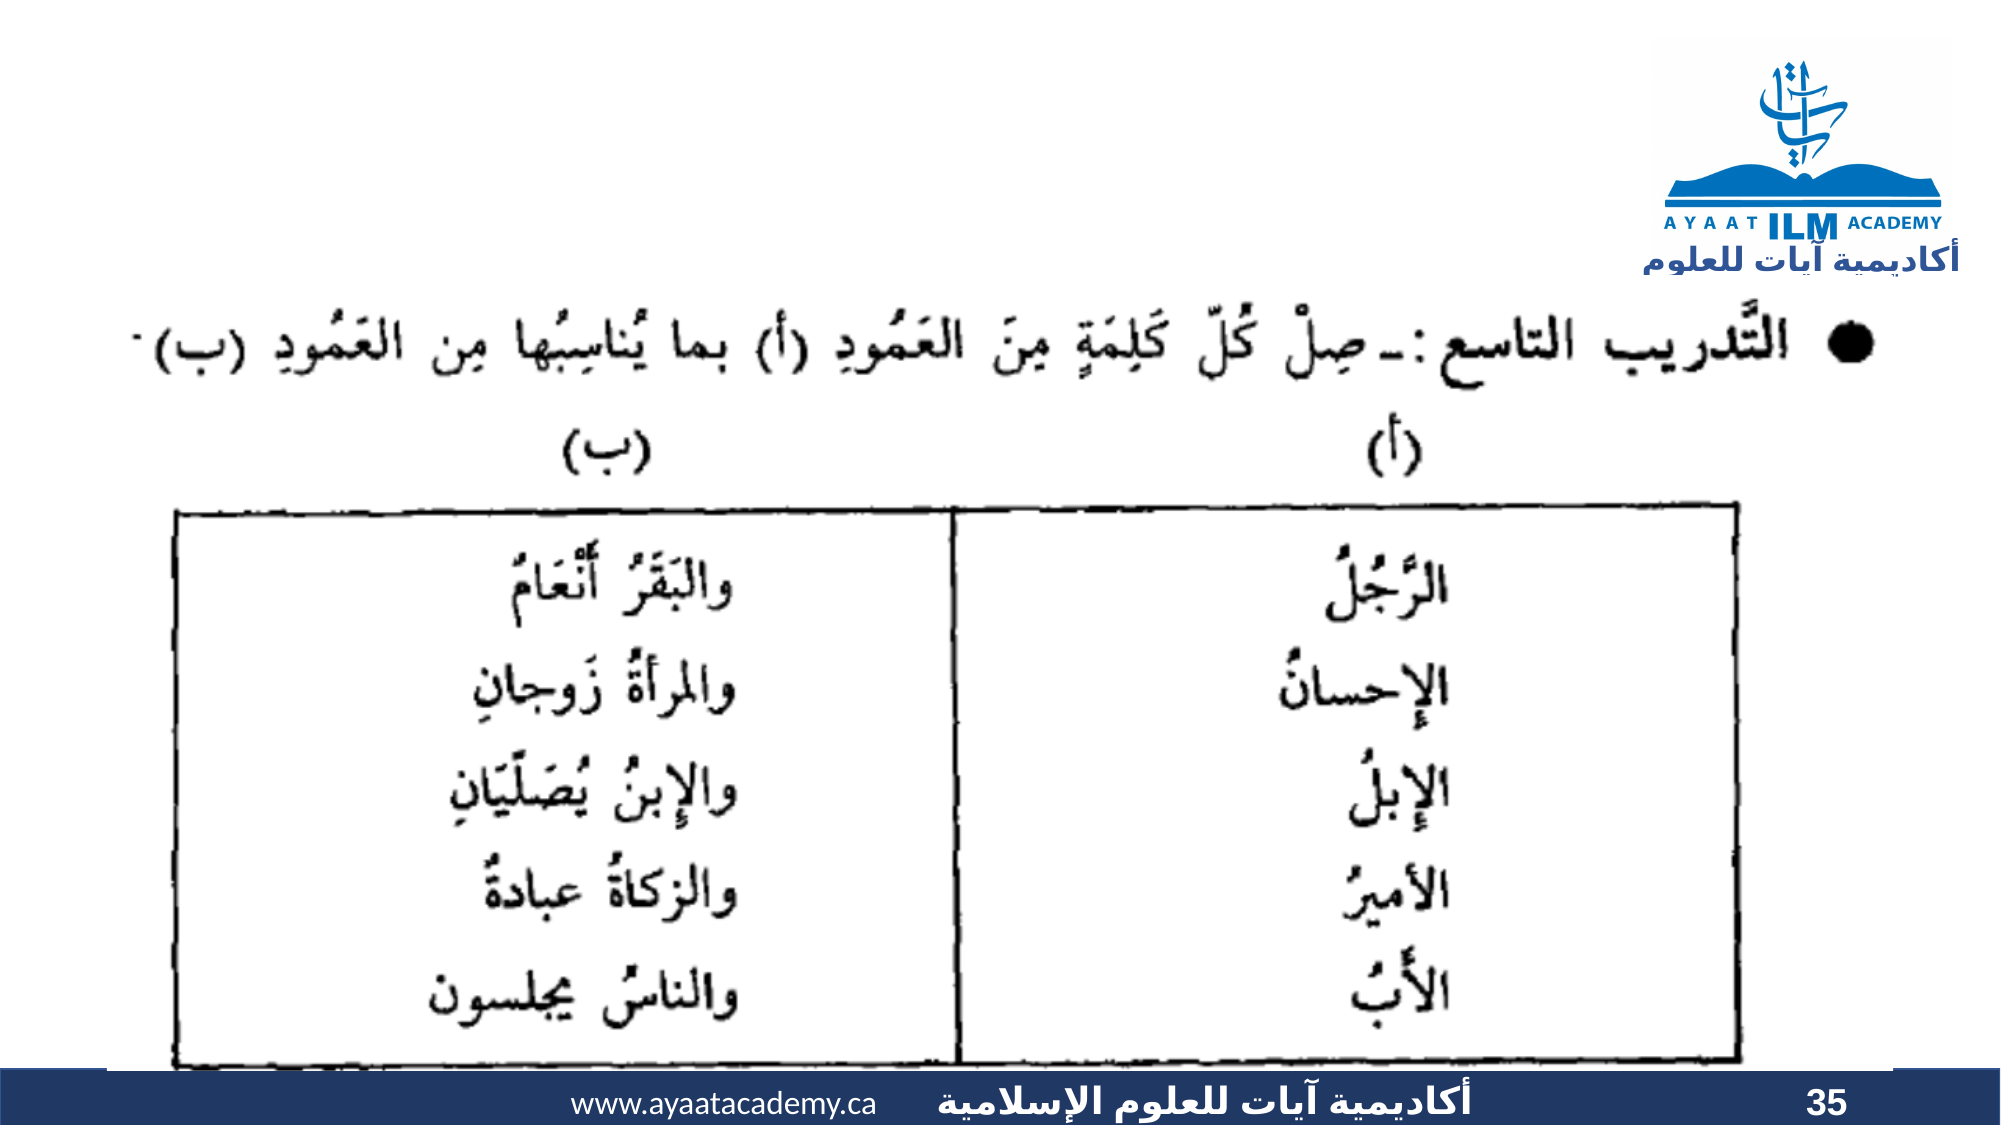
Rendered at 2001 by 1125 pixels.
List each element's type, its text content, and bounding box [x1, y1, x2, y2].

picture [1651, 37, 1952, 257]
slide_number 35 [1412, 1071, 1863, 1125]
picture [106, 275, 1894, 1071]
